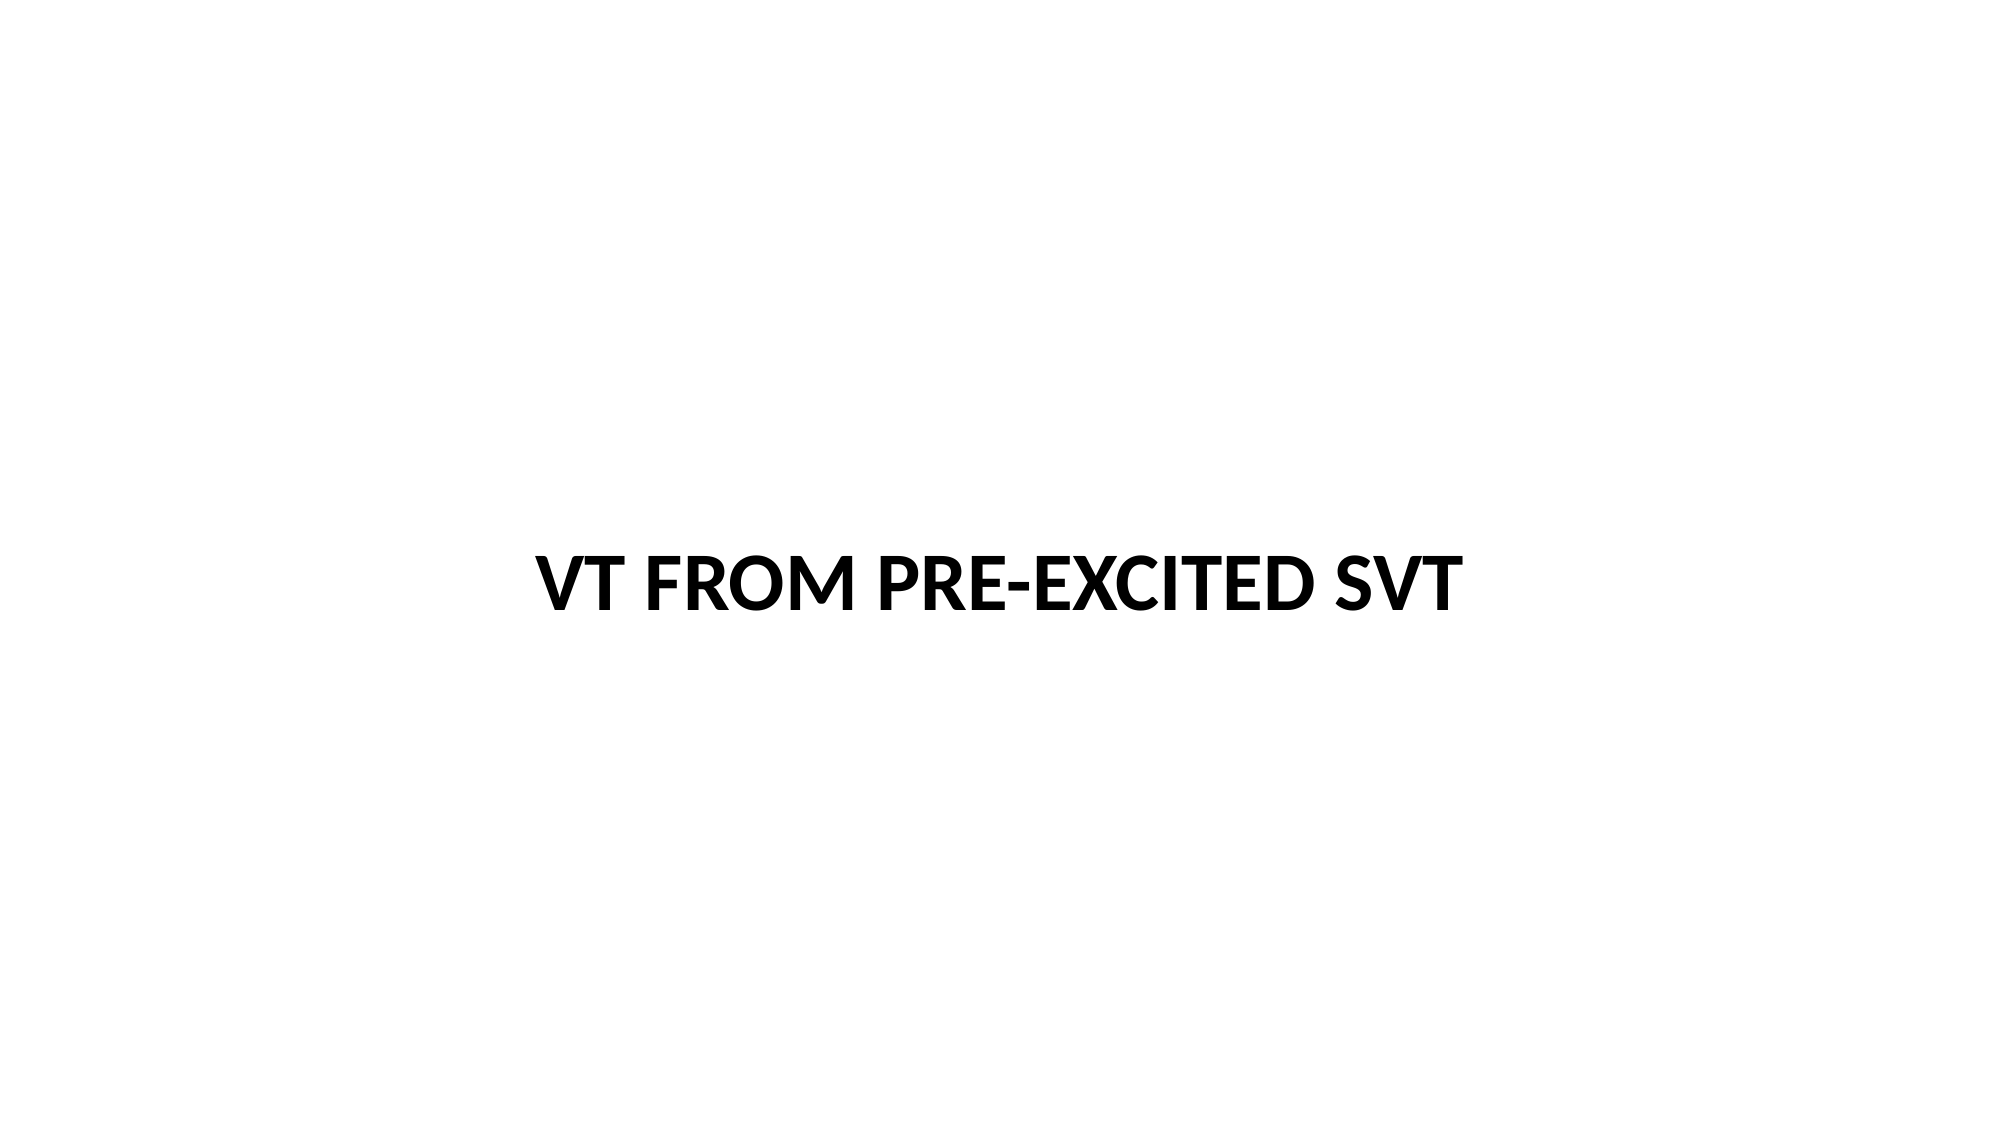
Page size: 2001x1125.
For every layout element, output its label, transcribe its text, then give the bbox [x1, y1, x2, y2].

list VT FROM PRE-EXCITED SVT [137, 299, 1863, 1014]
